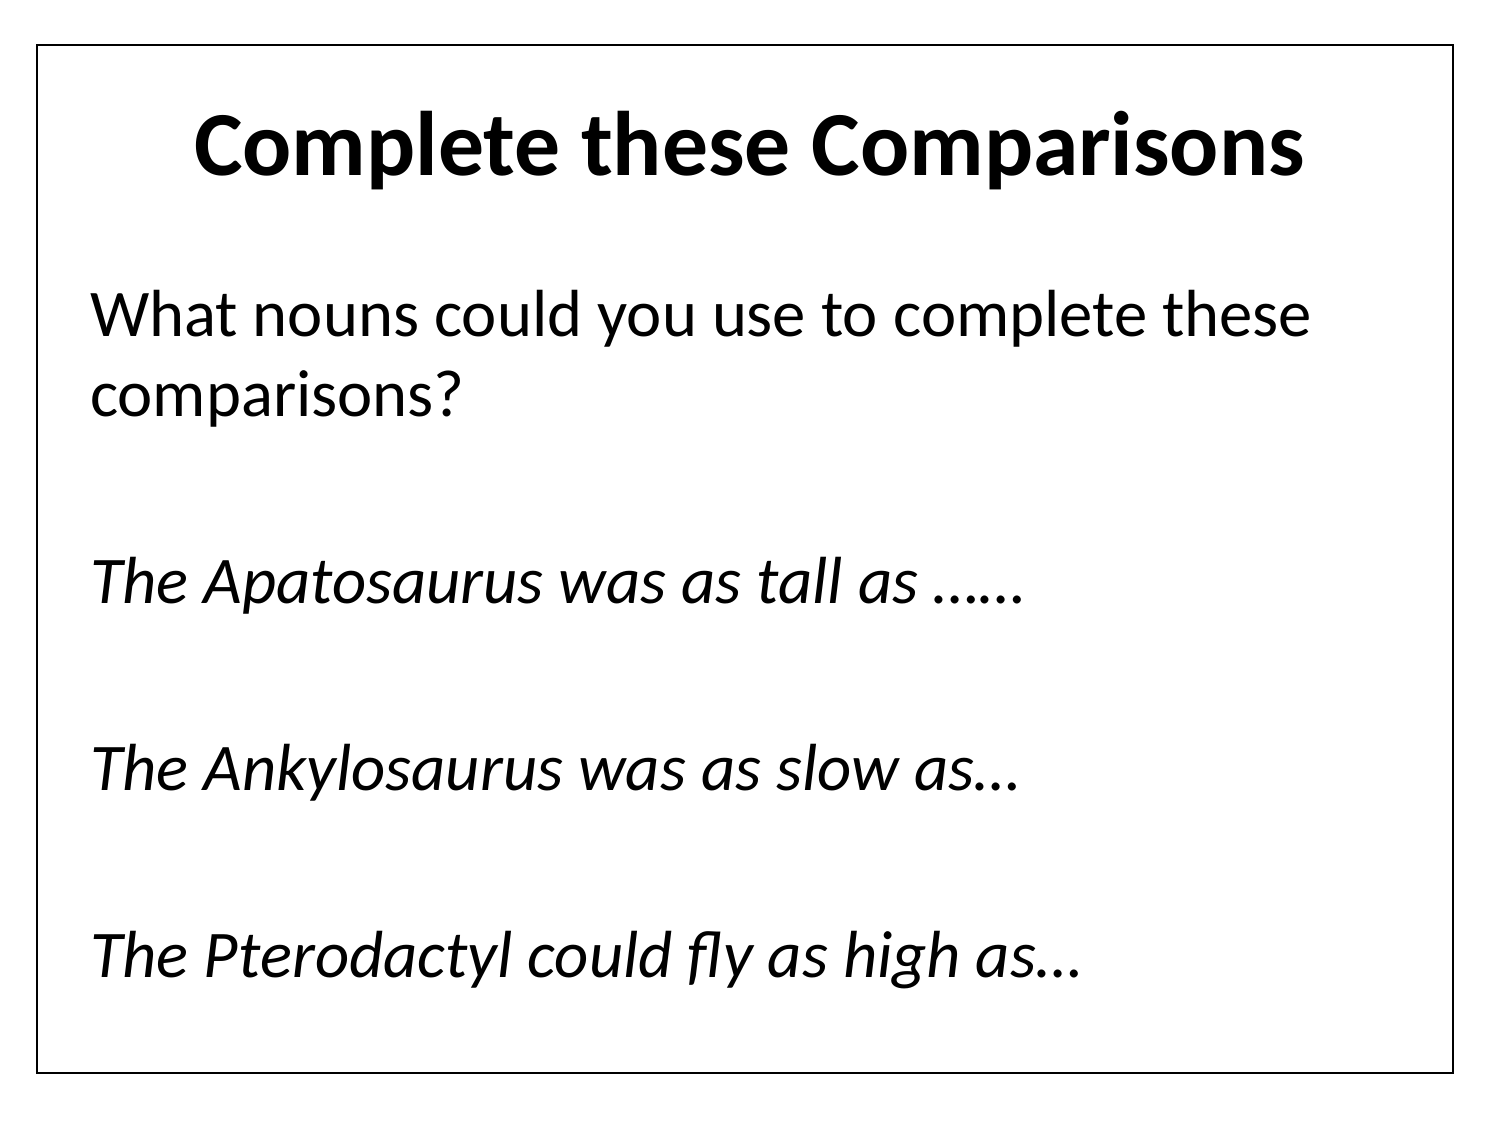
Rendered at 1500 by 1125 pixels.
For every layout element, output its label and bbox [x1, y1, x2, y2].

table_header [38, 46, 1452, 1072]
